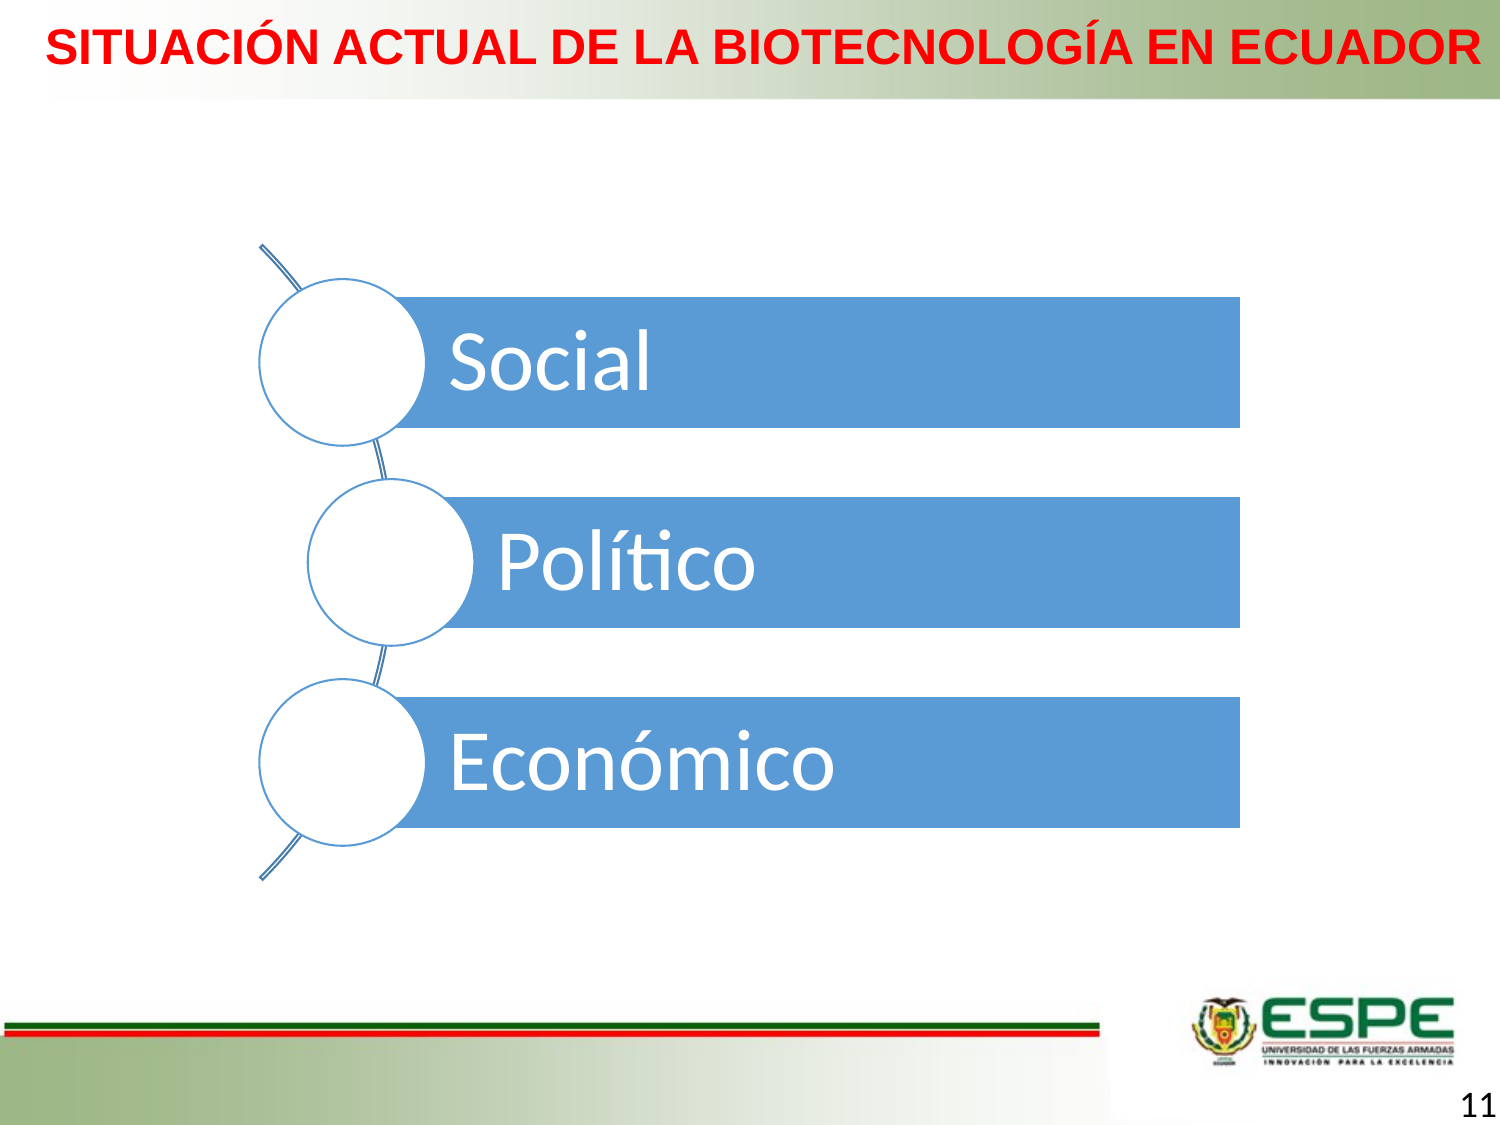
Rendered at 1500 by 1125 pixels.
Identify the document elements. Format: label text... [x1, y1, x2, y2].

text_box 11 [1444, 1072, 1500, 1125]
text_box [249, 229, 1250, 896]
picture [0, 0, 1500, 1125]
text_box SITUACIÓN ACTUAL DE LA BIOTECNOLOGÍA EN ECUADOR [0, 0, 1498, 96]
